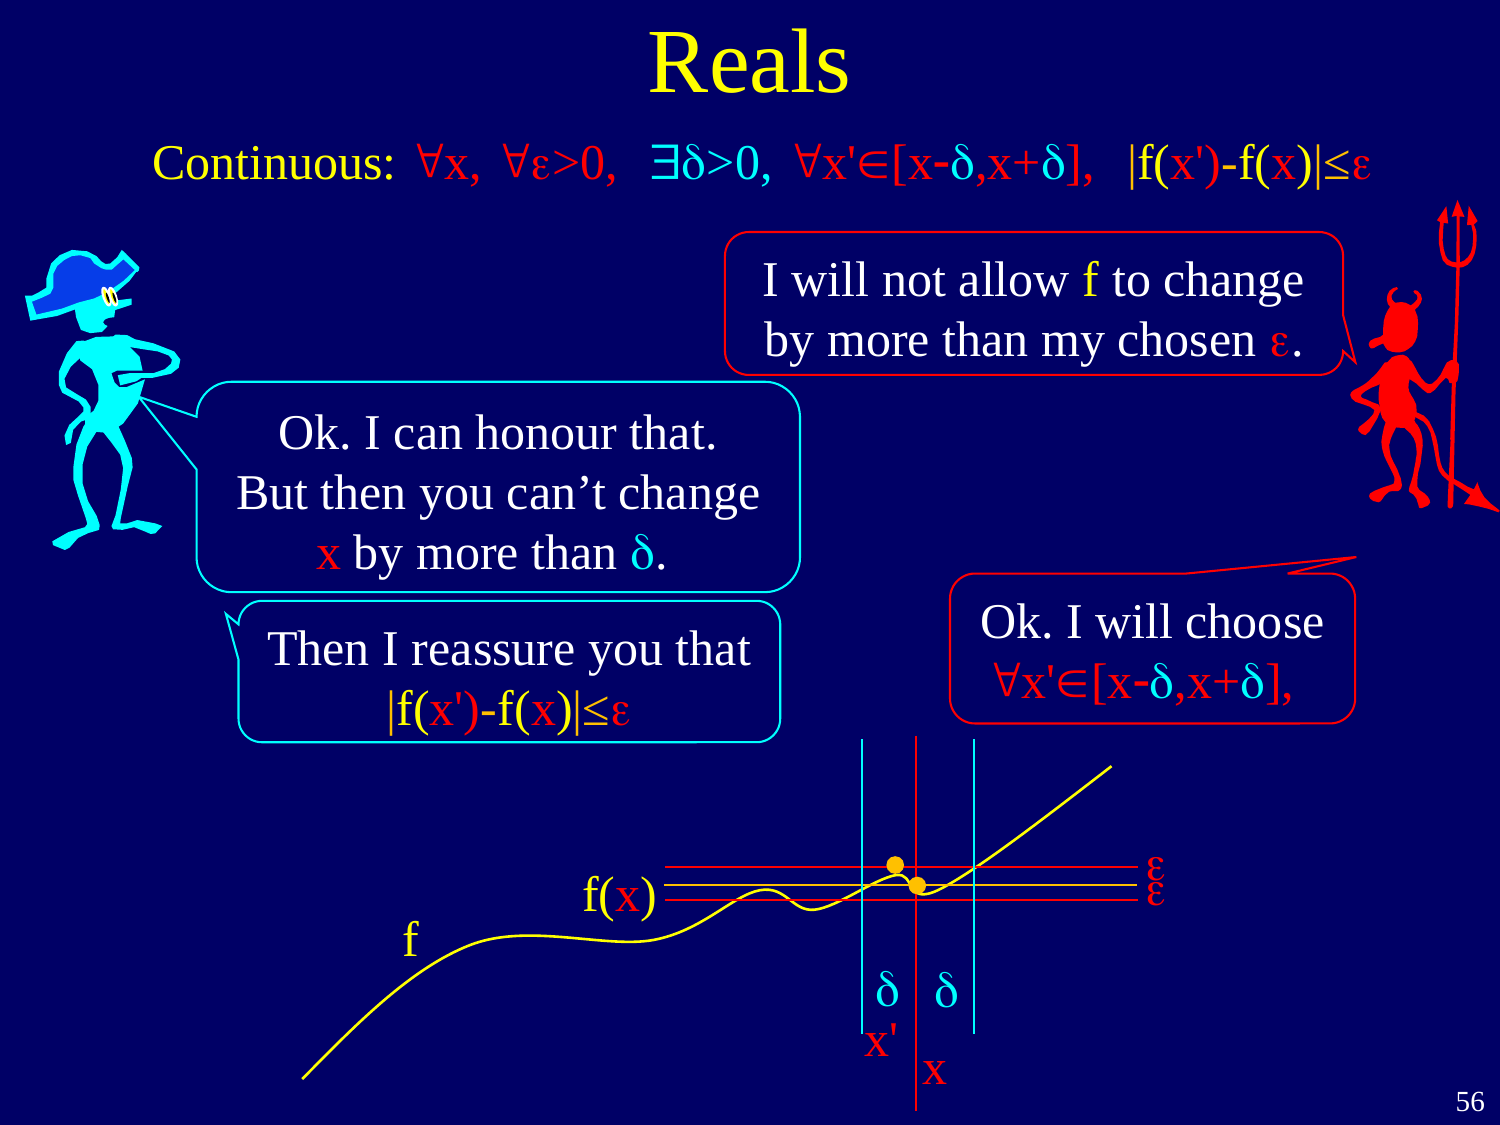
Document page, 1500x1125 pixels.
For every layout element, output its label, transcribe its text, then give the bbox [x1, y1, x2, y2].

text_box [1349, 199, 1500, 513]
text_box |f(x')-f(x)|≤ [1112, 122, 1450, 197]
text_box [859, 738, 975, 1035]
text_box $>0, [634, 122, 771, 197]
text_box I will not allow f to change by more than my chosen . [724, 232, 1344, 375]
text_box Ok. I will choose "x'[x-,x+], [950, 557, 1357, 724]
text_box ">0, [479, 122, 634, 197]
text_box Continuous: [137, 122, 393, 197]
text_box Then I reassure you that |f(x')-f(x)|≤ [225, 600, 781, 743]
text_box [301, 735, 1138, 1111]
title Reals [112, 0, 1388, 150]
text_box Ok. I can honour that. But then you can’t change x by more than . [185, 381, 801, 593]
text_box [980, 822, 1183, 924]
text_box "x'[x-,x+], [771, 122, 1112, 197]
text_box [664, 822, 854, 924]
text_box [24, 249, 181, 551]
text_box "x, [393, 122, 479, 197]
